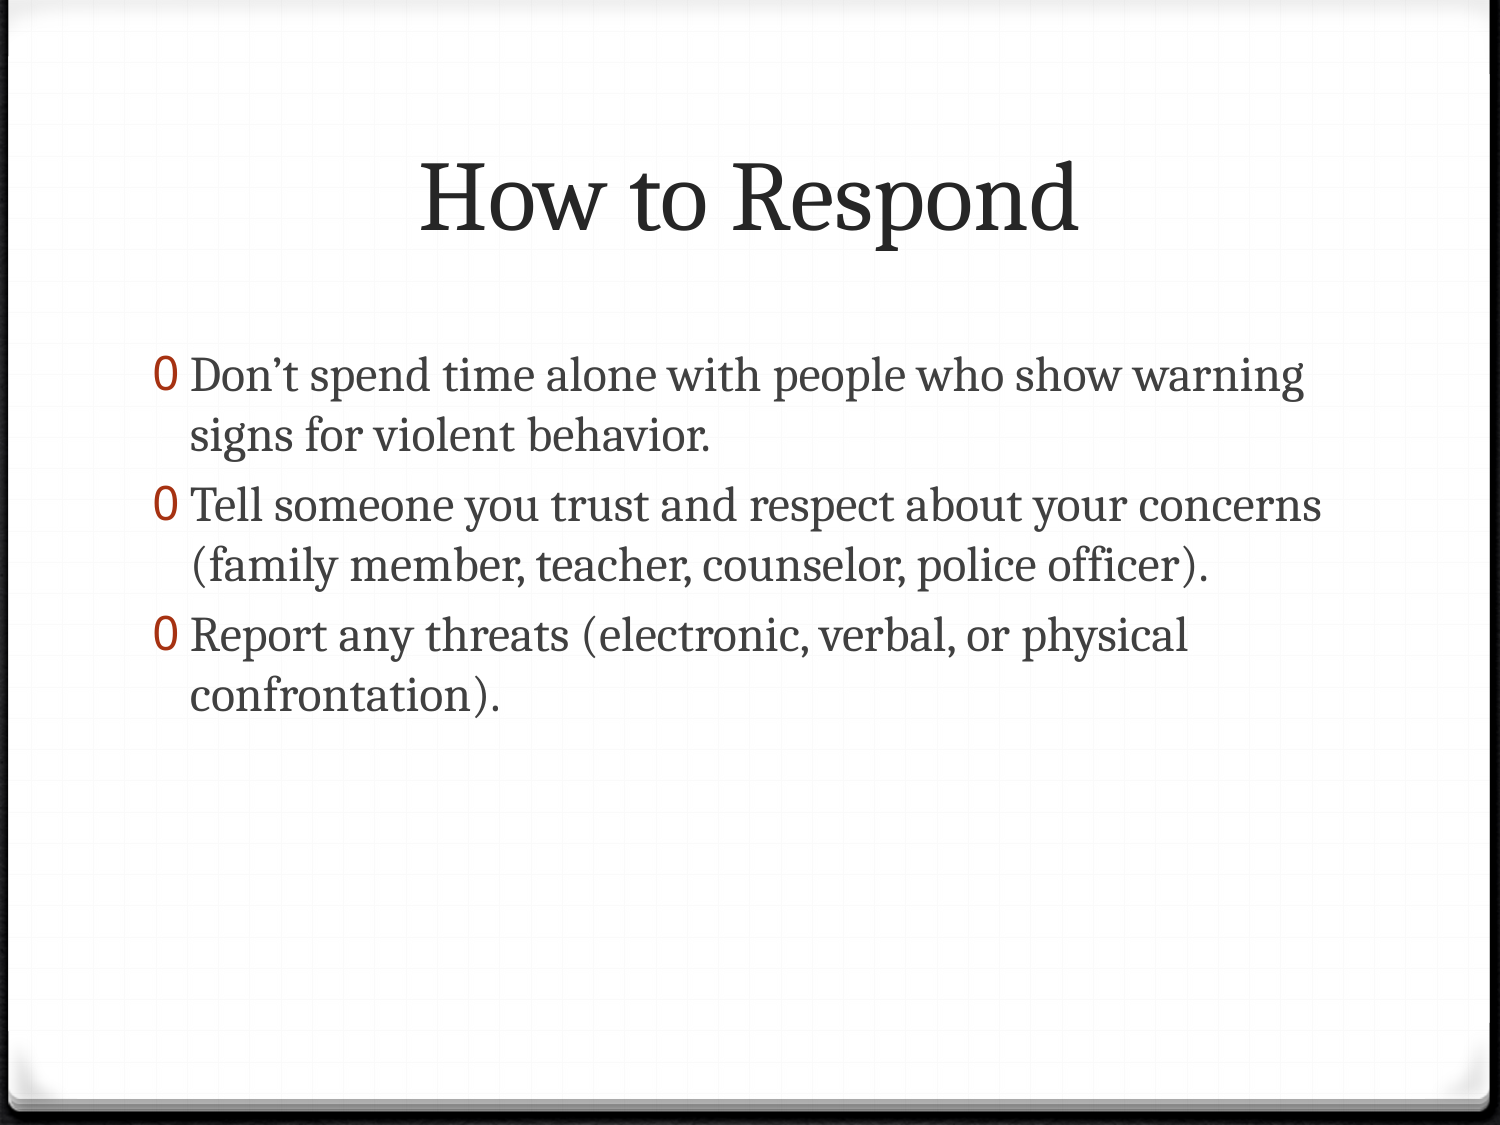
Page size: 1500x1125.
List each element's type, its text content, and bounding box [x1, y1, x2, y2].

title How to Respond [90, 71, 1410, 309]
picture [0, 0, 1500, 1125]
list Don’t spend time alone with people who show warning signs for violent behavior. Tell someone you trust and respect about your concerns (family member, teacher, counselor, police officer). Report any threats (electronic, verbal, or physical confrontation). [137, 334, 1363, 1023]
